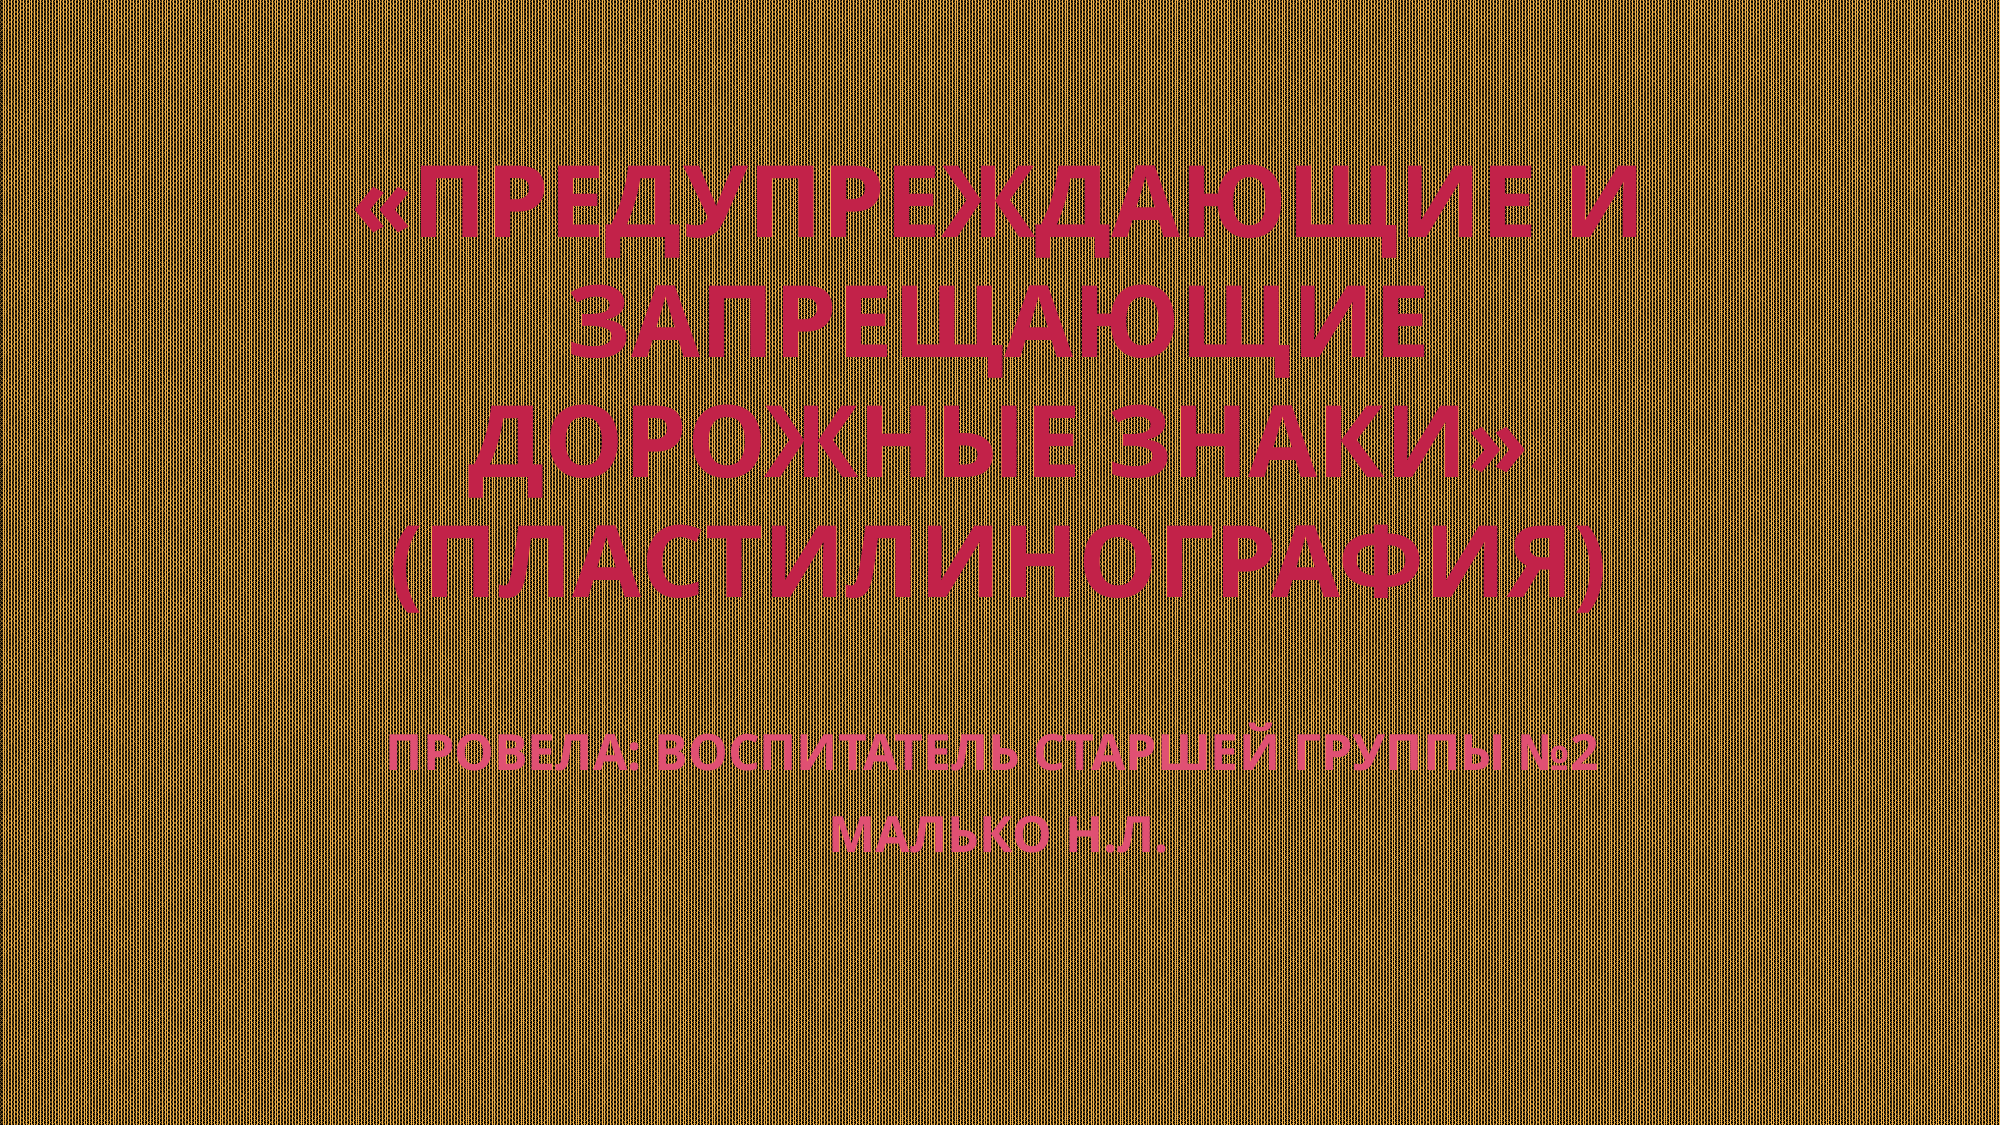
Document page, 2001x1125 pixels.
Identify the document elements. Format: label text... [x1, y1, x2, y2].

title «Предупреждающие и запрещающие дорожные знаки» (пластилинография) [287, 99, 1711, 625]
subtitle Провела: воспитатель старшей группы №2 Малько Н.Л. [287, 637, 1711, 950]
